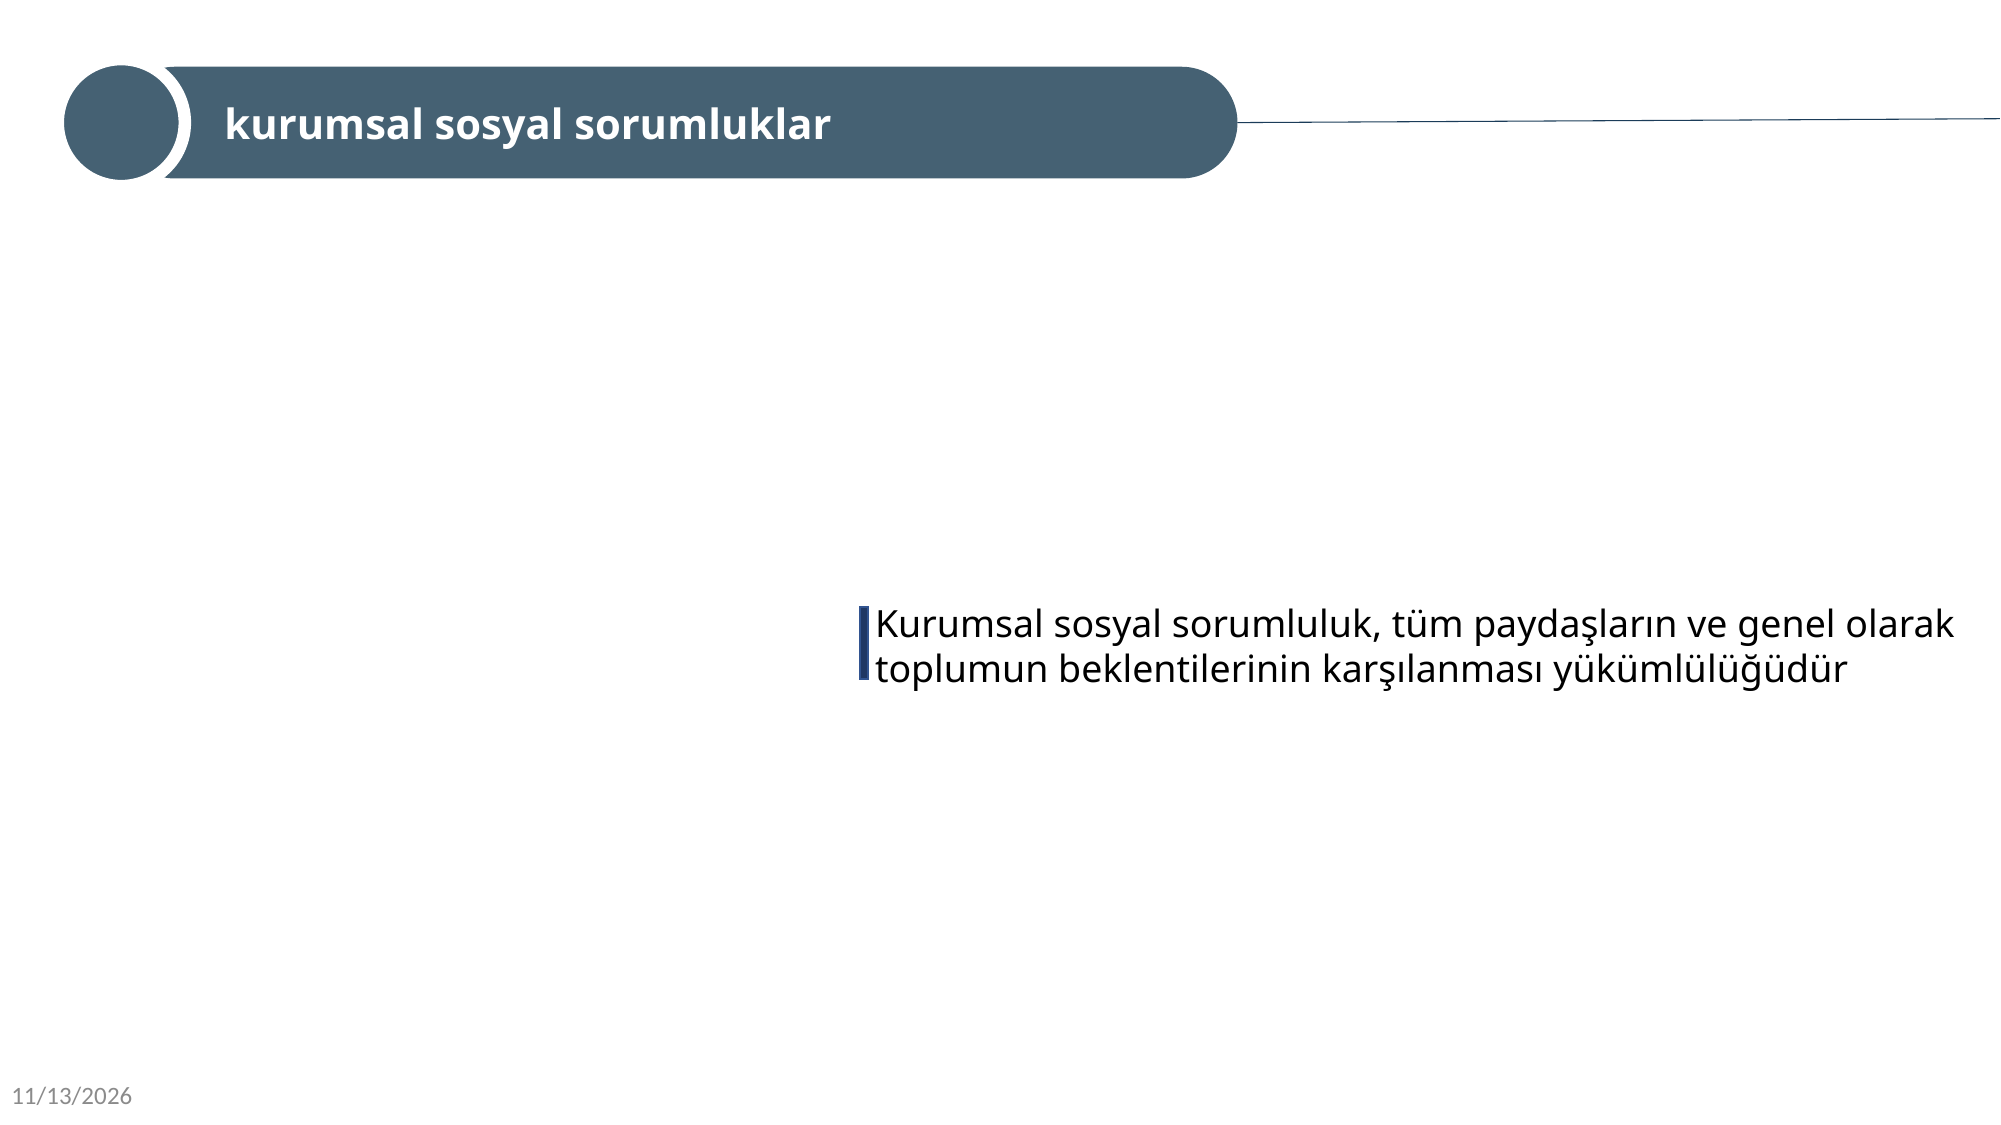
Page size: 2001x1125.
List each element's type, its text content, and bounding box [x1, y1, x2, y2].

text_box [859, 606, 869, 680]
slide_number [0, 1065, 447, 1125]
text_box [1237, 118, 2000, 123]
text_box kurumsal sosyal sorumluklar [158, 65, 1239, 180]
text_box Kurumsal sosyal sorumluluk, tüm paydaşların ve genel olarak toplumun beklentilerinin karşılanması yükümlülüğüdür [860, 592, 1979, 698]
text_box [56, 58, 186, 188]
